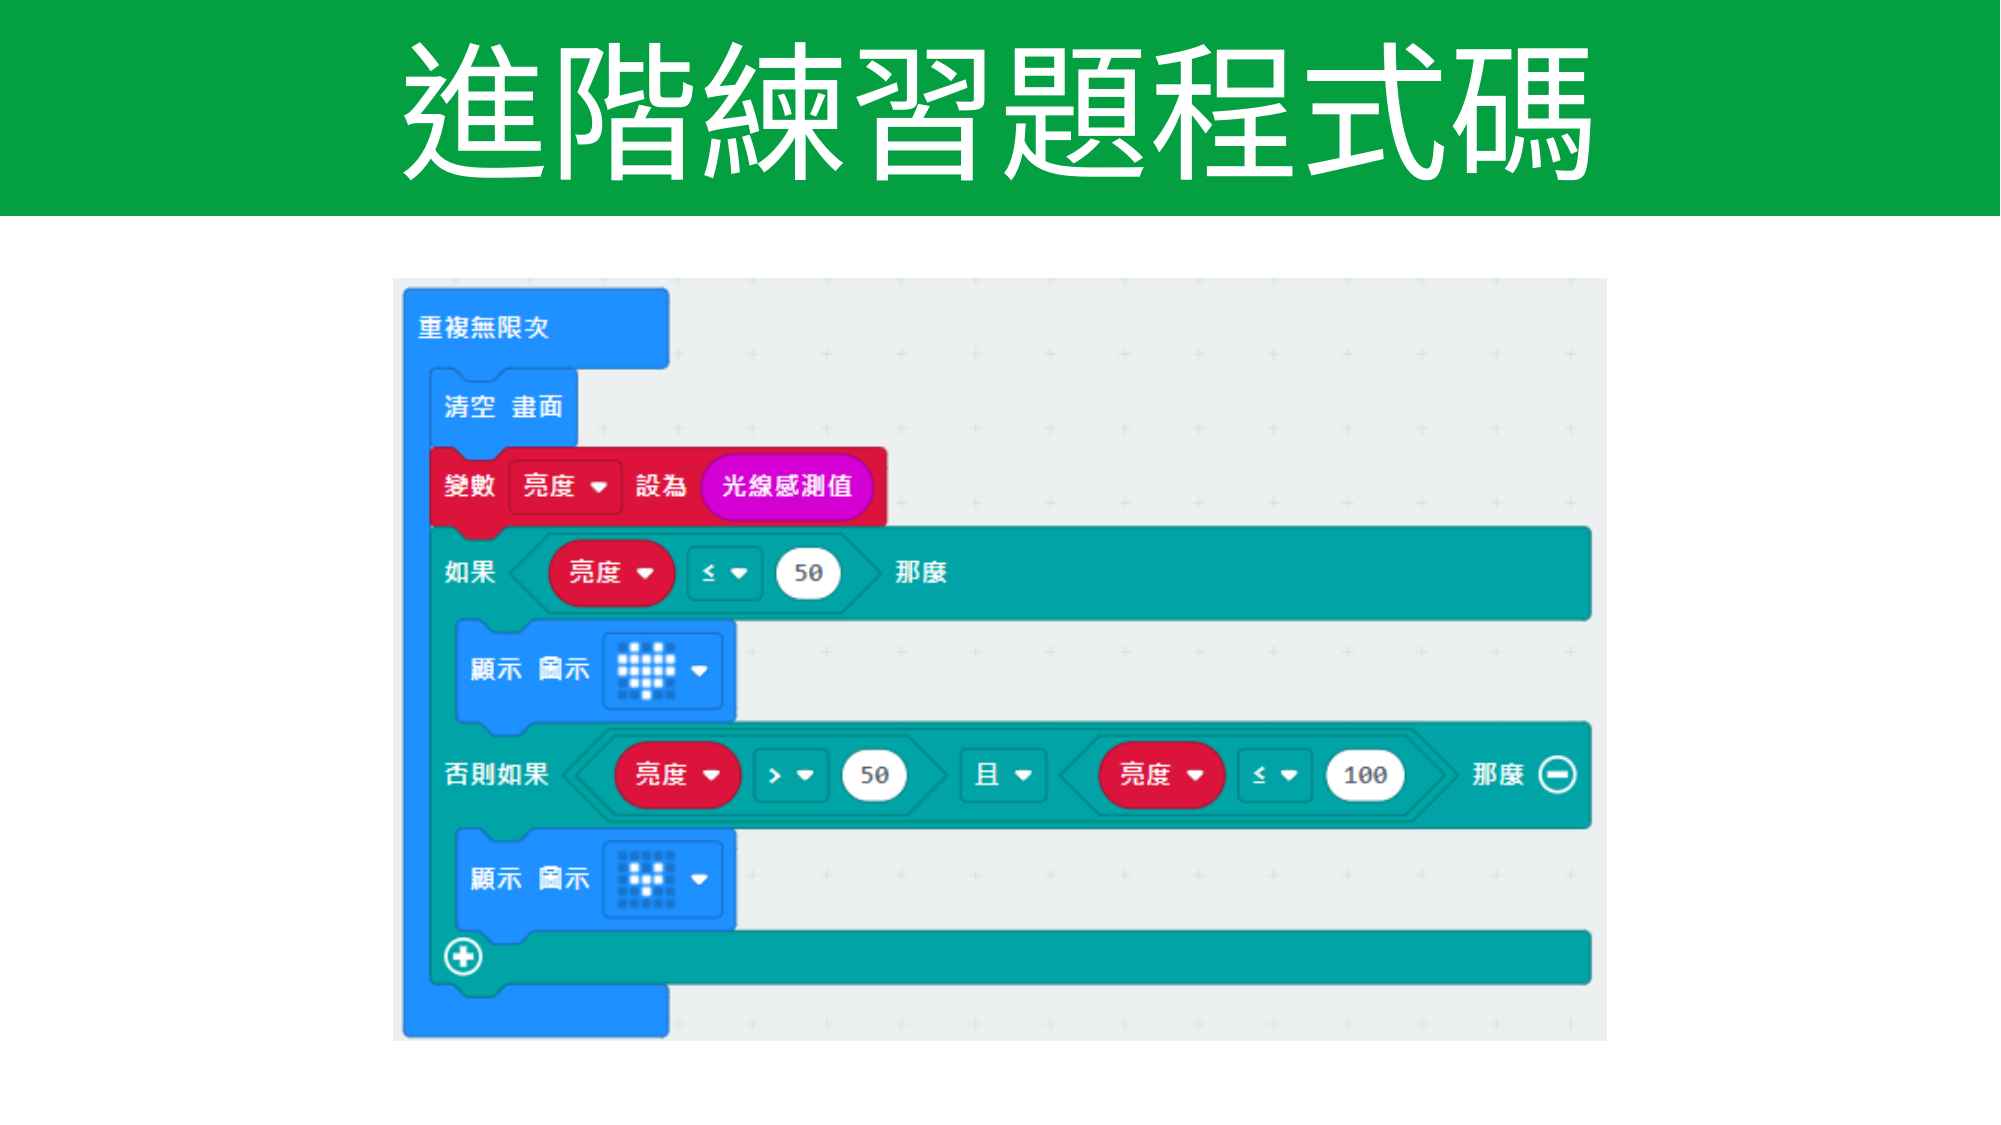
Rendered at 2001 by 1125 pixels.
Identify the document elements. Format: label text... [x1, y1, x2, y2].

picture [393, 278, 1607, 1041]
text_box 進階練習題程式碼 [0, 11, 2000, 206]
